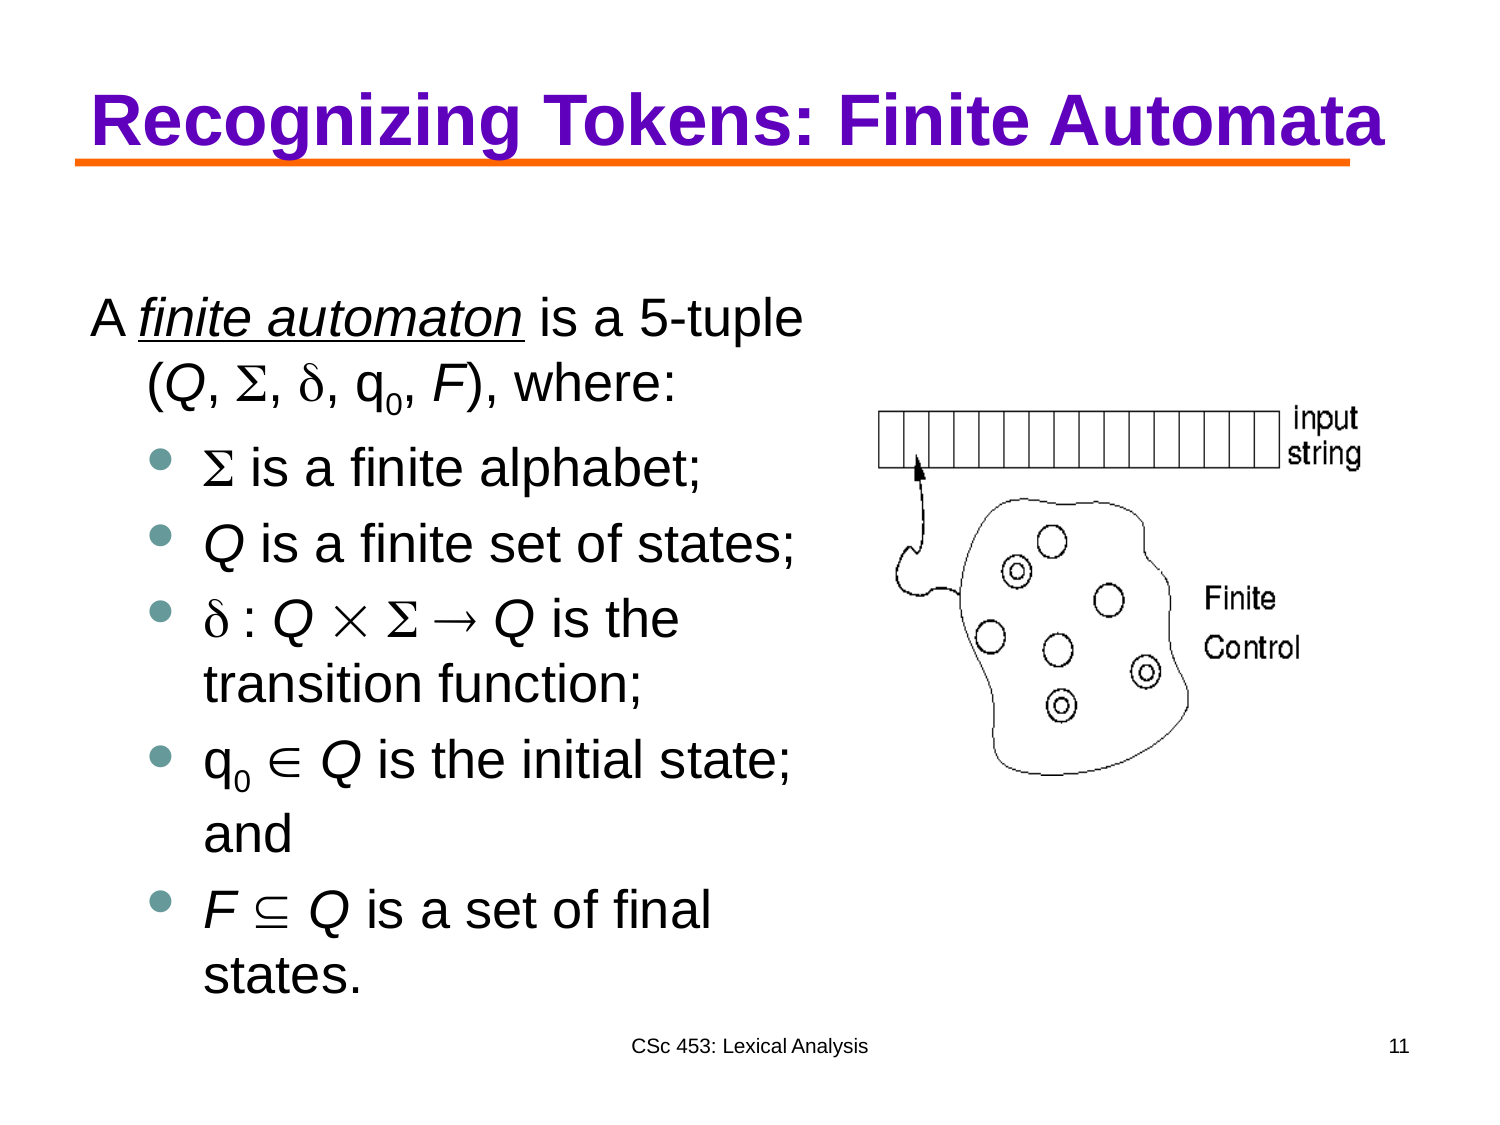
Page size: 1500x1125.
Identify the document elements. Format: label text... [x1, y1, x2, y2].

footer CSc 453: Lexical Analysis [512, 1024, 988, 1101]
list A finite automaton is a 5-tuple (Q, , , q0, F), where:  is a finite alphabet; Q is a finite set of states;  : Q    Q is the transition function; q0  Q is the initial state; and F  Q is a set of final states. [75, 275, 863, 1069]
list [876, 401, 1370, 776]
slide_number 11 [1074, 1024, 1426, 1101]
title Recognizing Tokens: Finite Automata [75, 24, 1425, 168]
